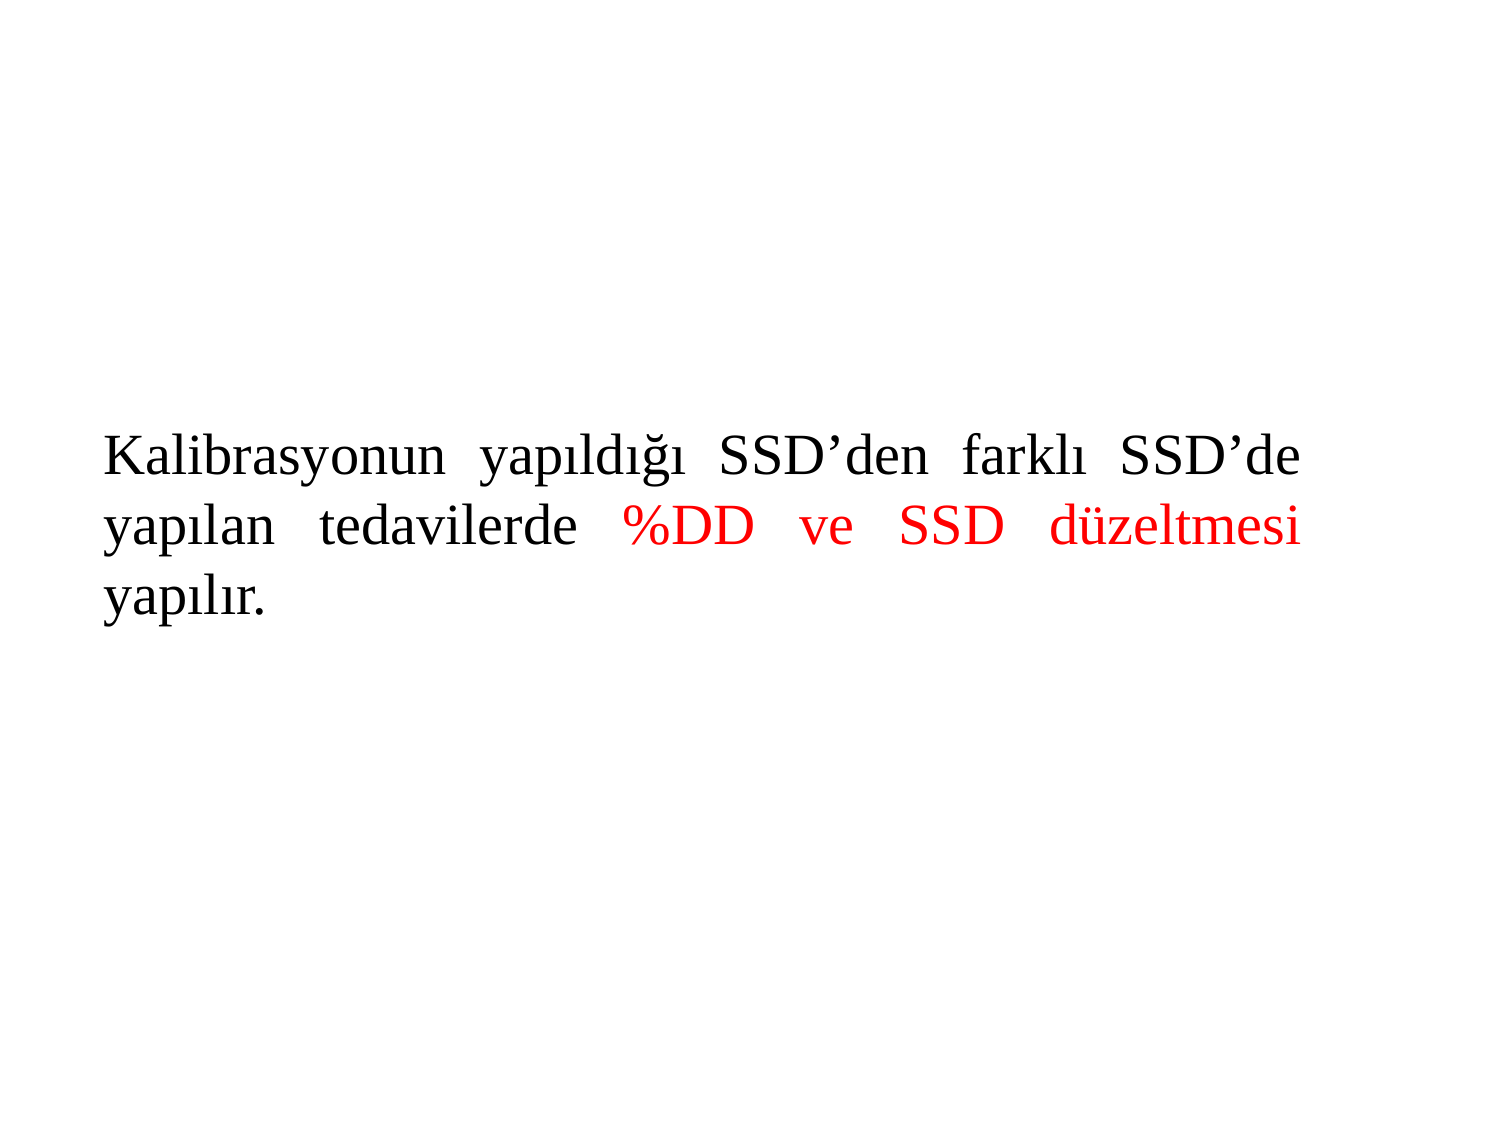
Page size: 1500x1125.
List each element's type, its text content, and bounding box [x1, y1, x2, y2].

text_box Kalibrasyonun yapıldığı SSD’den farklı SSD’de yapılan tedavilerde %DD ve SSD düzeltmesi yapılır. [96, 408, 1310, 634]
